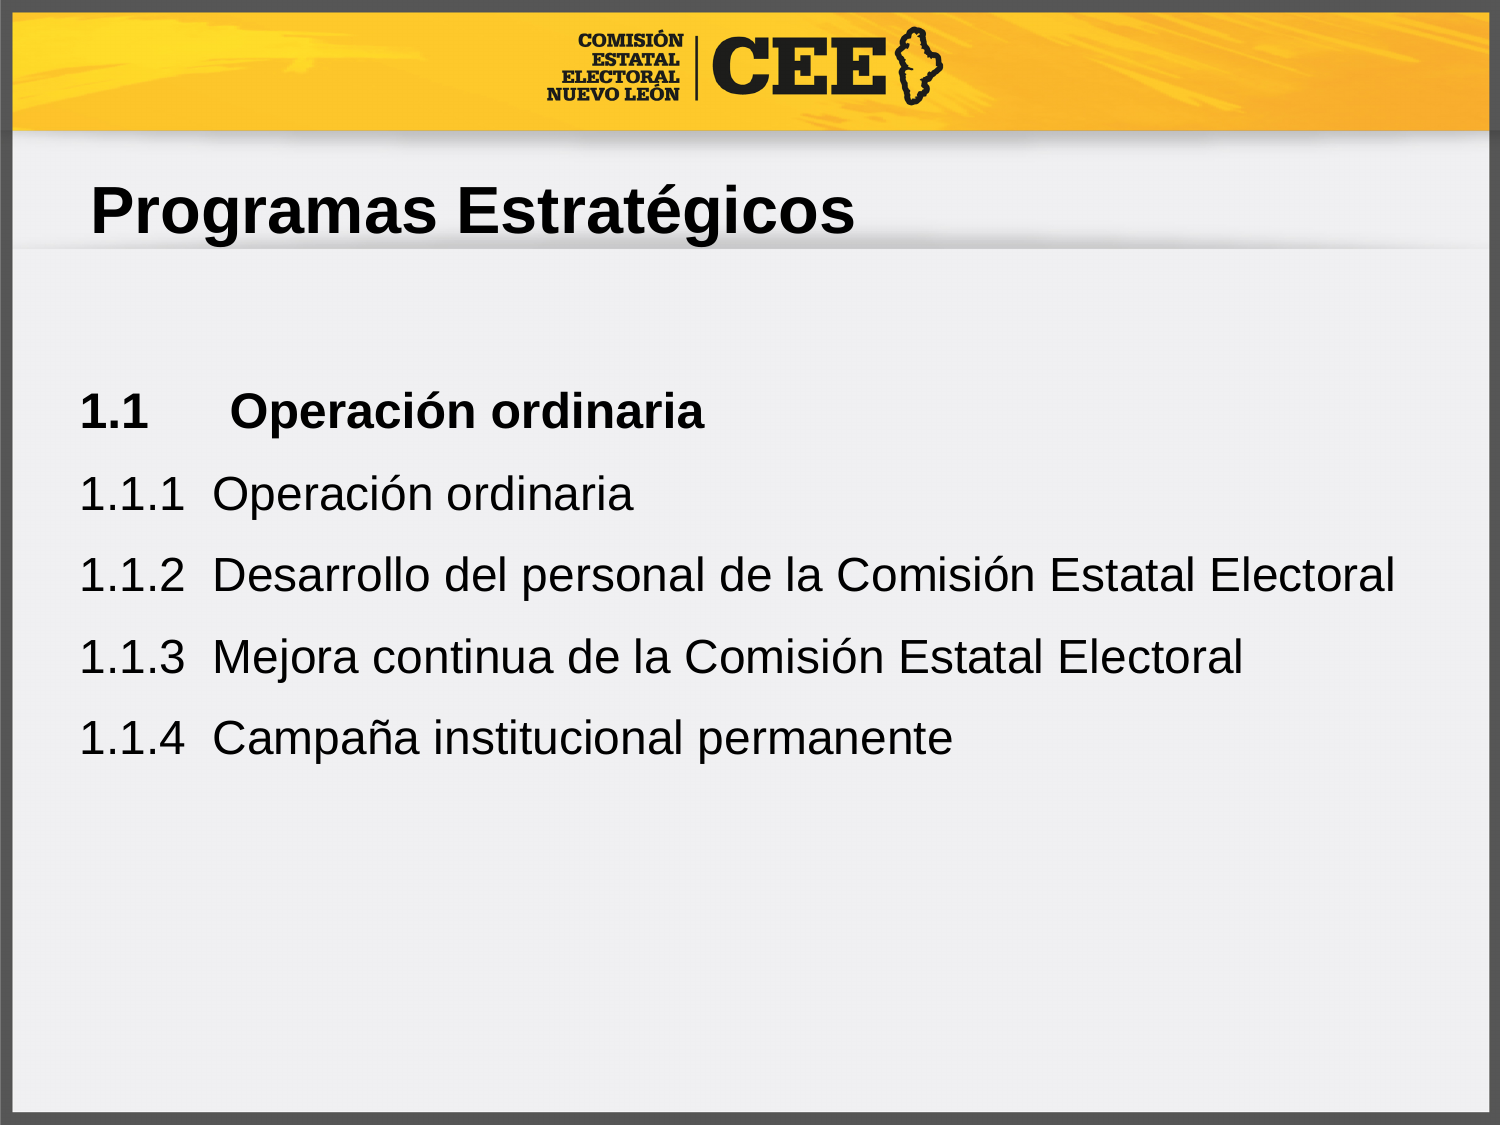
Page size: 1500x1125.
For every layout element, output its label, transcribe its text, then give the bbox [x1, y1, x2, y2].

picture [0, 0, 1500, 1125]
text_box 1.1 Operación ordinaria 1.1.1 Operación ordinaria 1.1.2 Desarrollo del personal de la Comisión Estatal Electoral 1.1.3 Mejora continua de la Comisión Estatal Electoral 1.1.4 Campaña institucional permanente [64, 371, 1459, 772]
title Programas Estratégicos [75, 113, 1425, 302]
